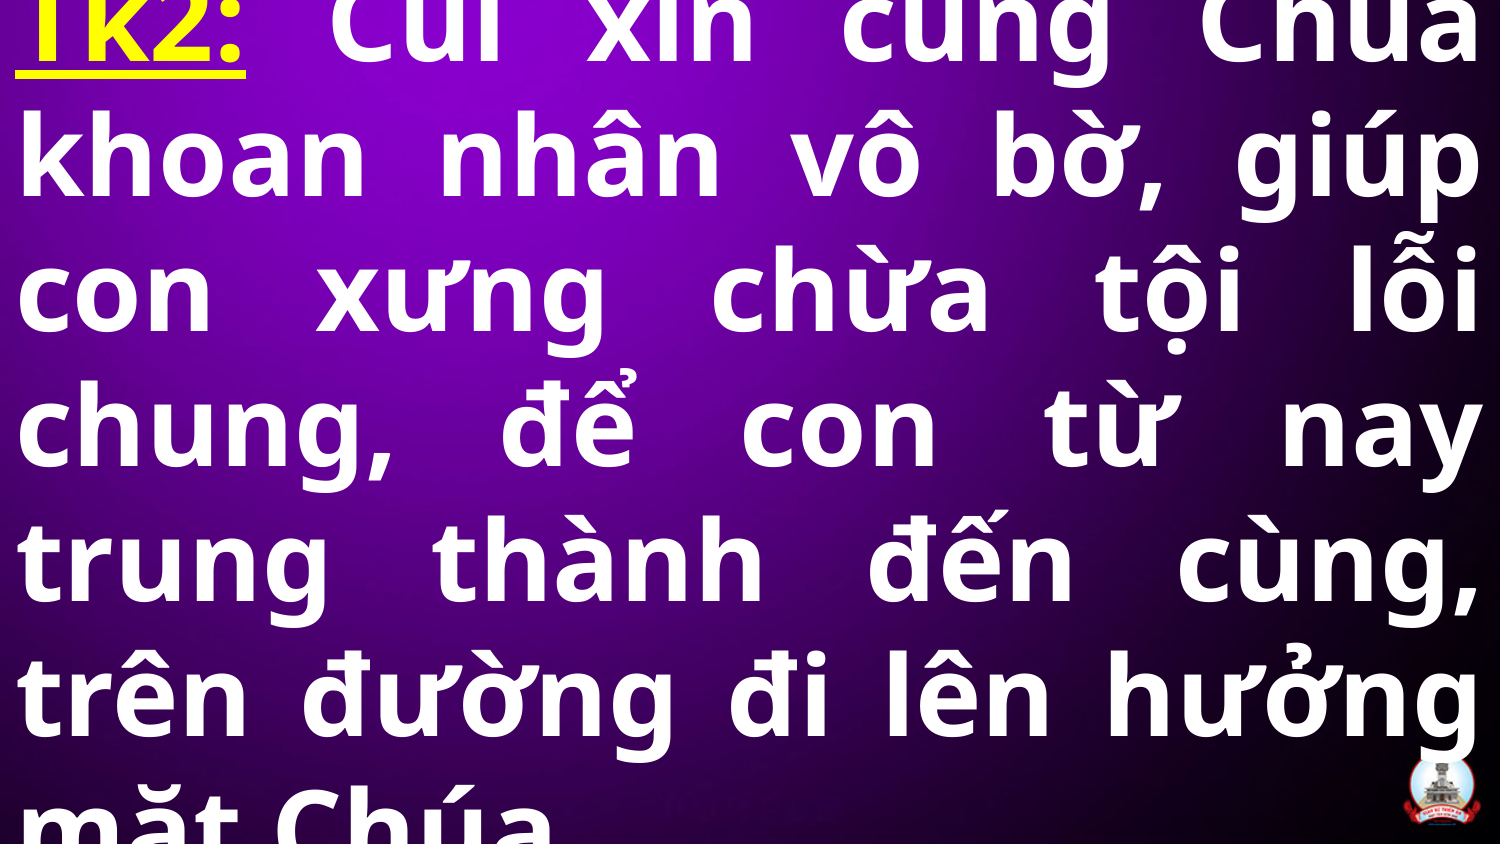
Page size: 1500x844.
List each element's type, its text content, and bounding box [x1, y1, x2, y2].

title Tk2: Cúi xin cùng Chúa khoan nhân vô bờ, giúp con xưng chừa tội lỗi chung, để con từ nay trung thành đến cùng, trên đường đi lên hưởng mặt Chúa. [0, 0, 1500, 844]
